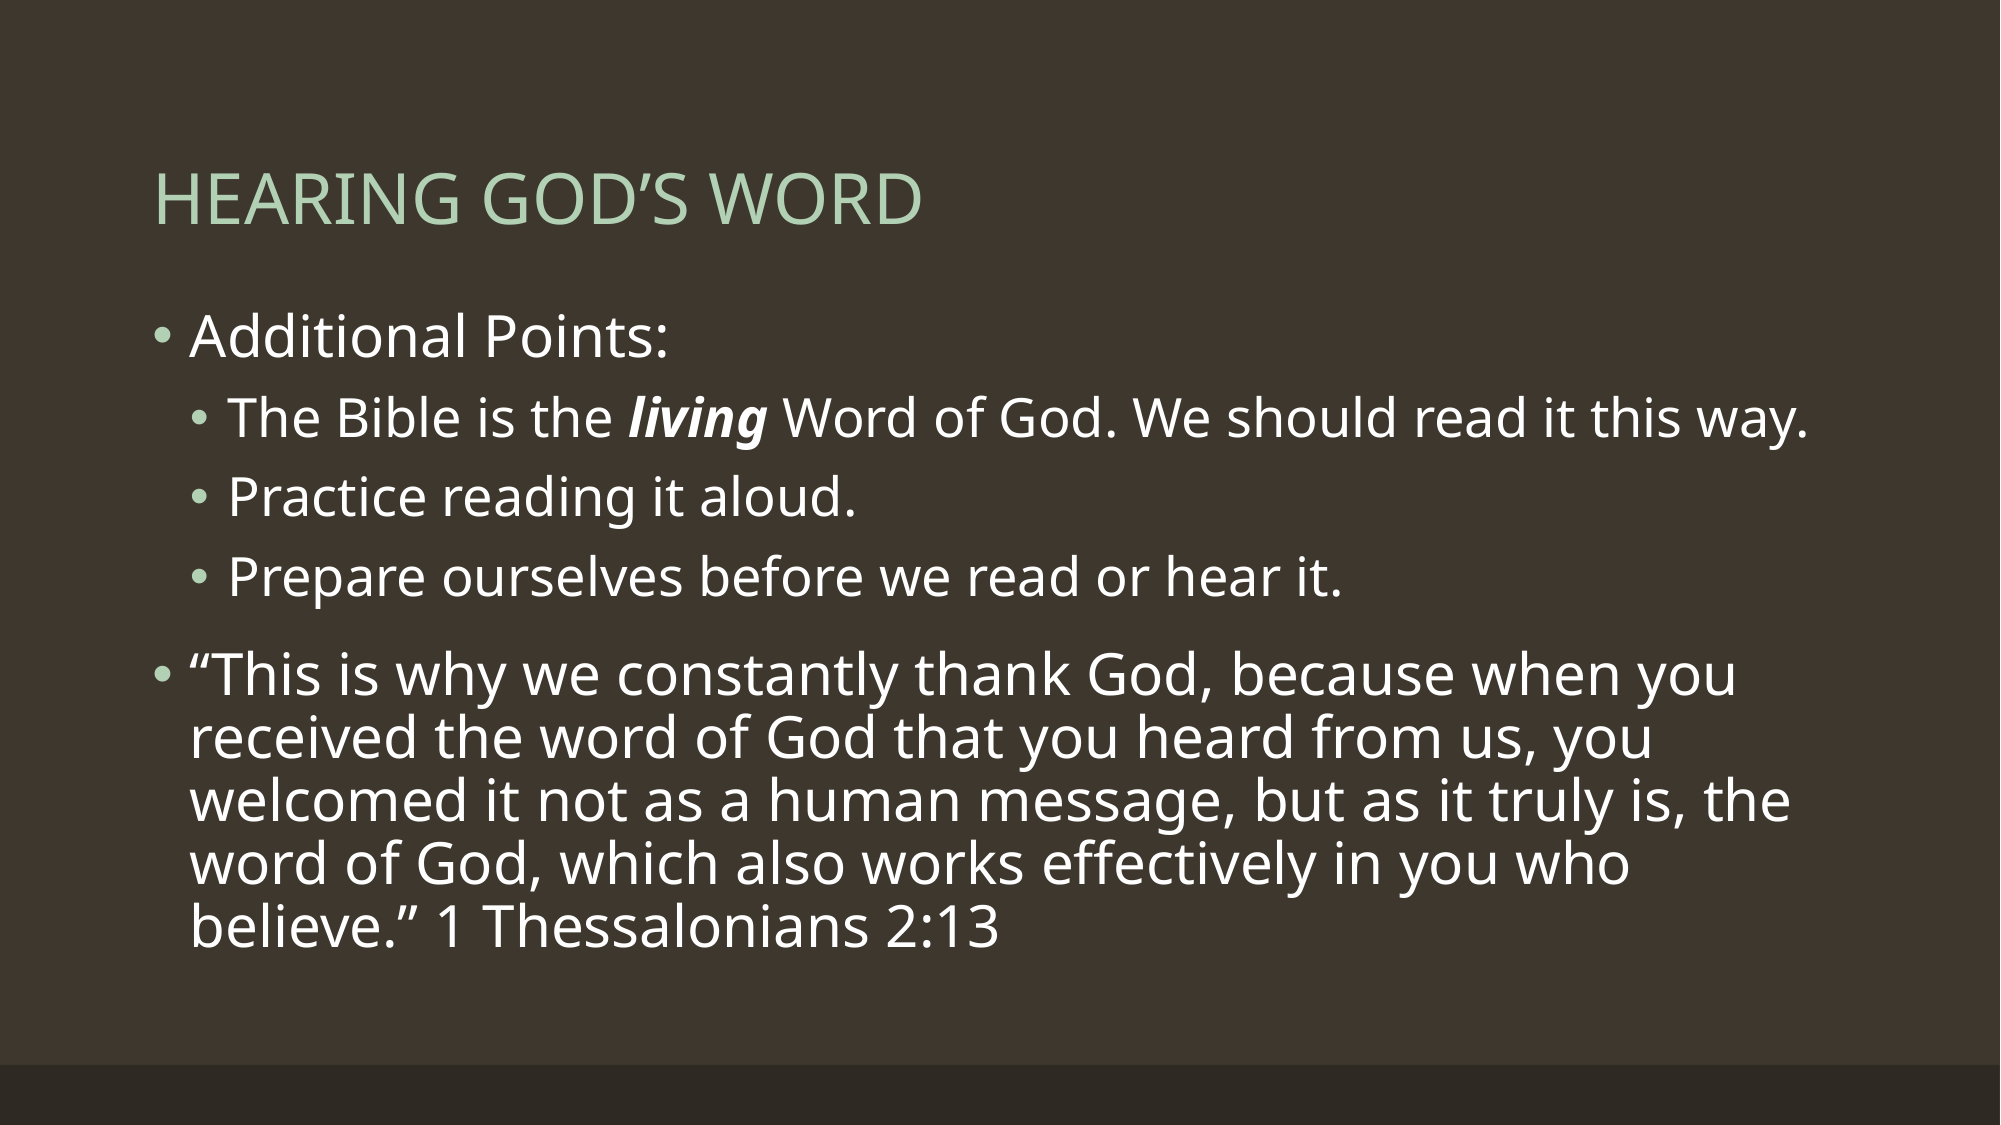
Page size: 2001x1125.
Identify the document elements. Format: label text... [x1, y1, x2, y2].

title HEARING GOD’S WORD [137, 59, 1863, 248]
list Additional Points: The Bible is the living Word of God. We should read it this way. Practice reading it aloud. Prepare ourselves before we read or hear it. “This is why we constantly thank God, because when you received the word of God that you heard from us, you welcomed it not as a human message, but as it truly is, the word of God, which also works effectively in you who believe.” 1 Thessalonians 2:13 [137, 299, 1863, 1014]
